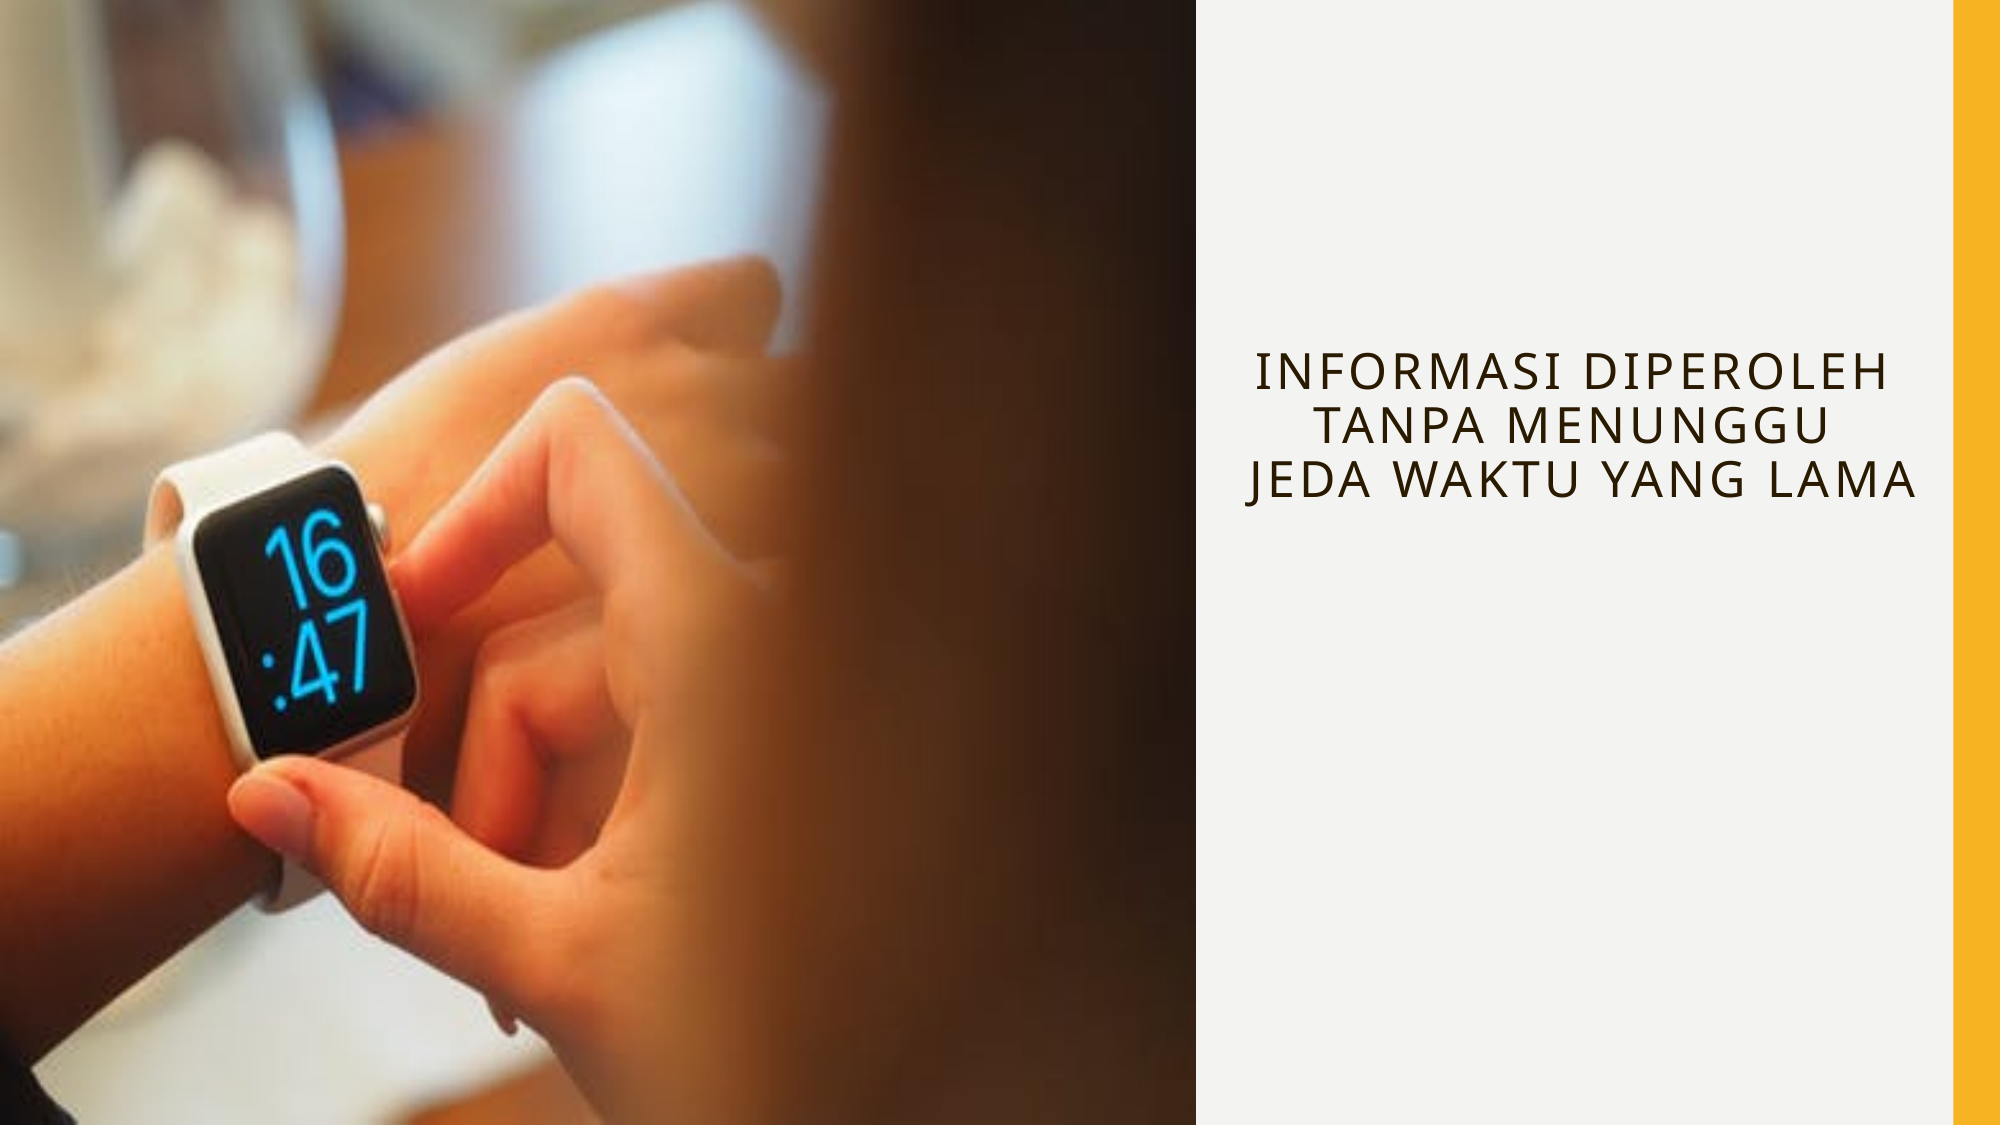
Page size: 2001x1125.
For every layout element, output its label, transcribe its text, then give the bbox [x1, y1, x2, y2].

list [0, 0, 1196, 1125]
title Informasi diperoleh Tanpa menunggu jeda waktu yang lama [1196, 338, 1953, 584]
